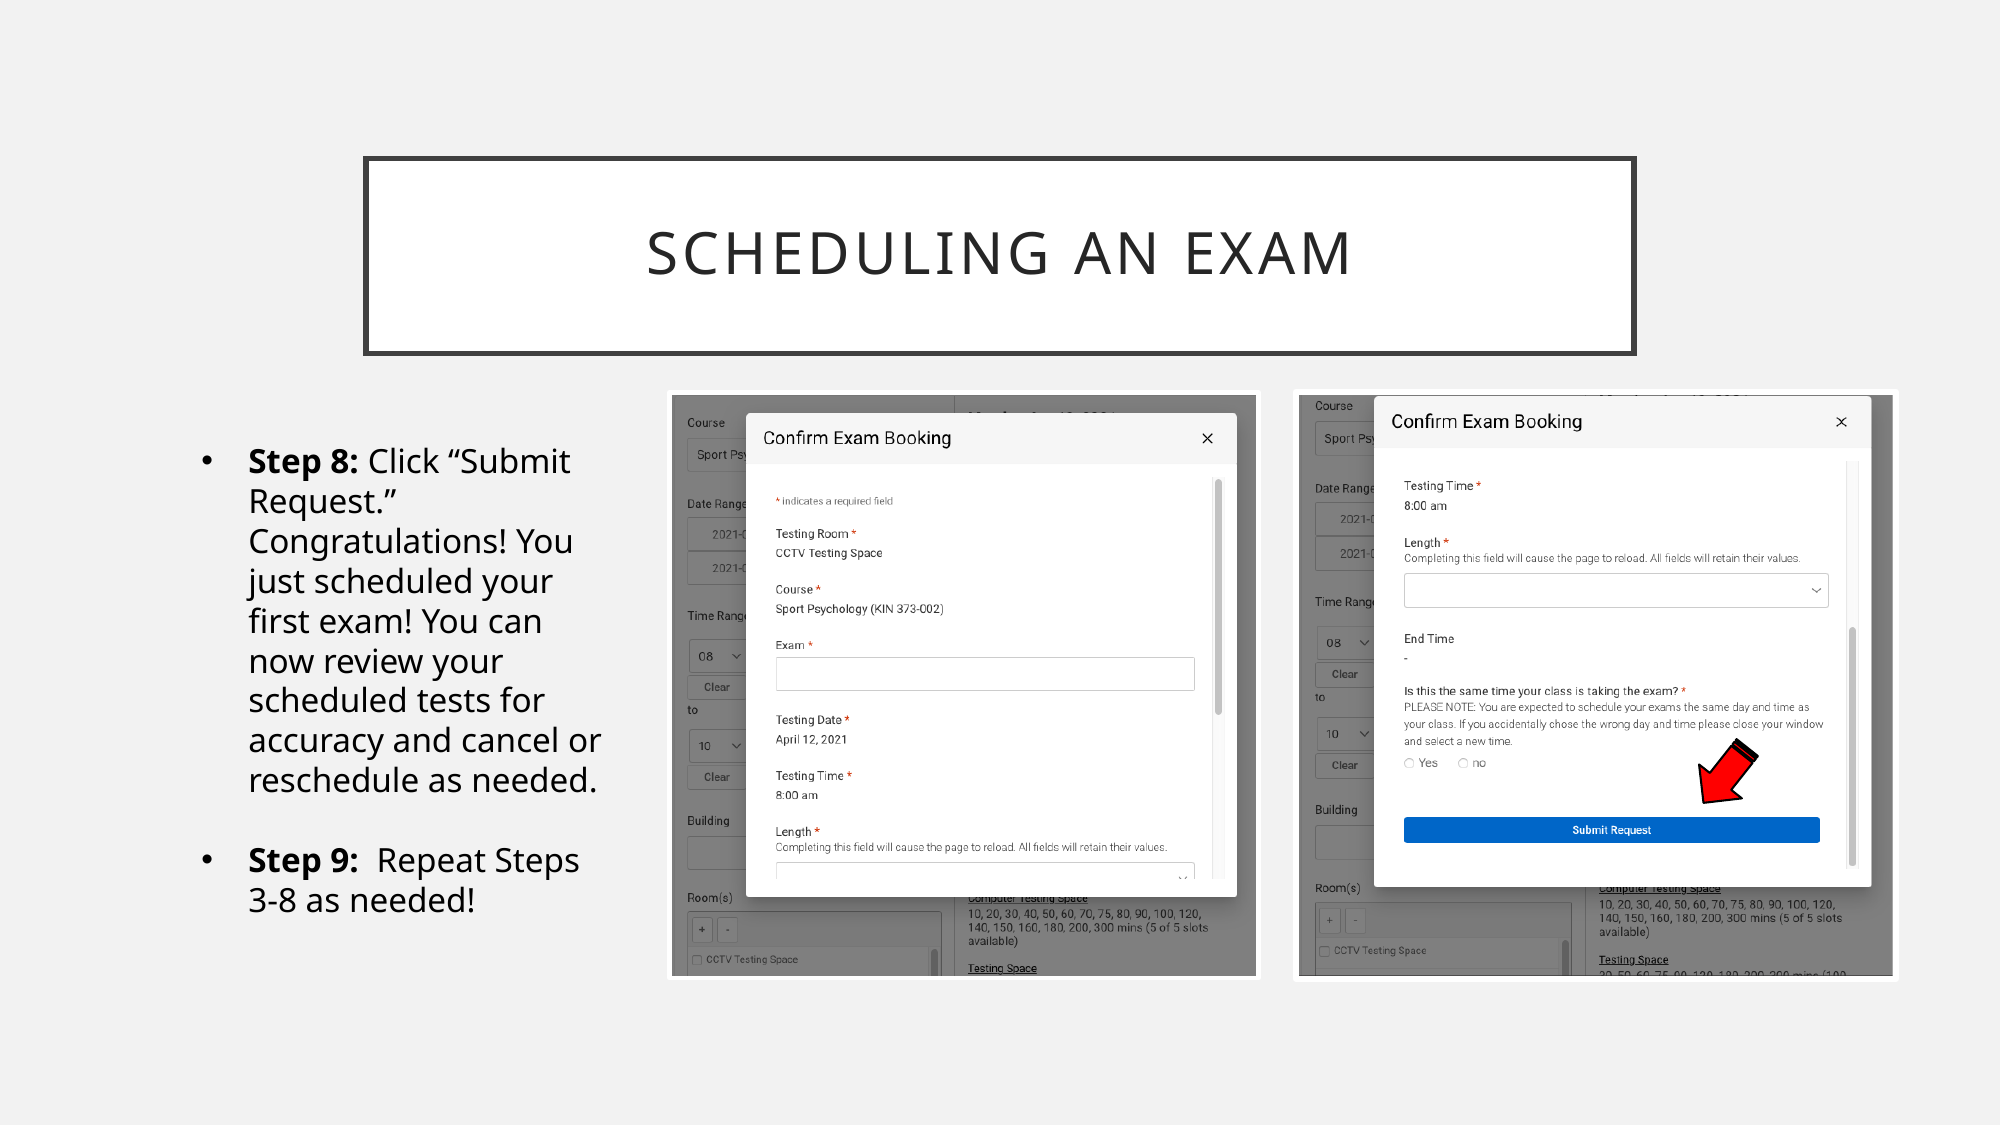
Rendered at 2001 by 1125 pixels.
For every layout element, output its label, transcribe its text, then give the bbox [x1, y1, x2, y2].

picture [671, 394, 1257, 976]
text_box Step 8: Click “Submit Request.” Congratulations! You just scheduled your first exam! You can now review your scheduled tests for accuracy and cancel or reschedule as needed. Step 9: Repeat Steps 3-8 as needed! [186, 432, 629, 972]
picture [1299, 394, 1893, 976]
title Scheduling an Exam [363, 156, 1637, 356]
